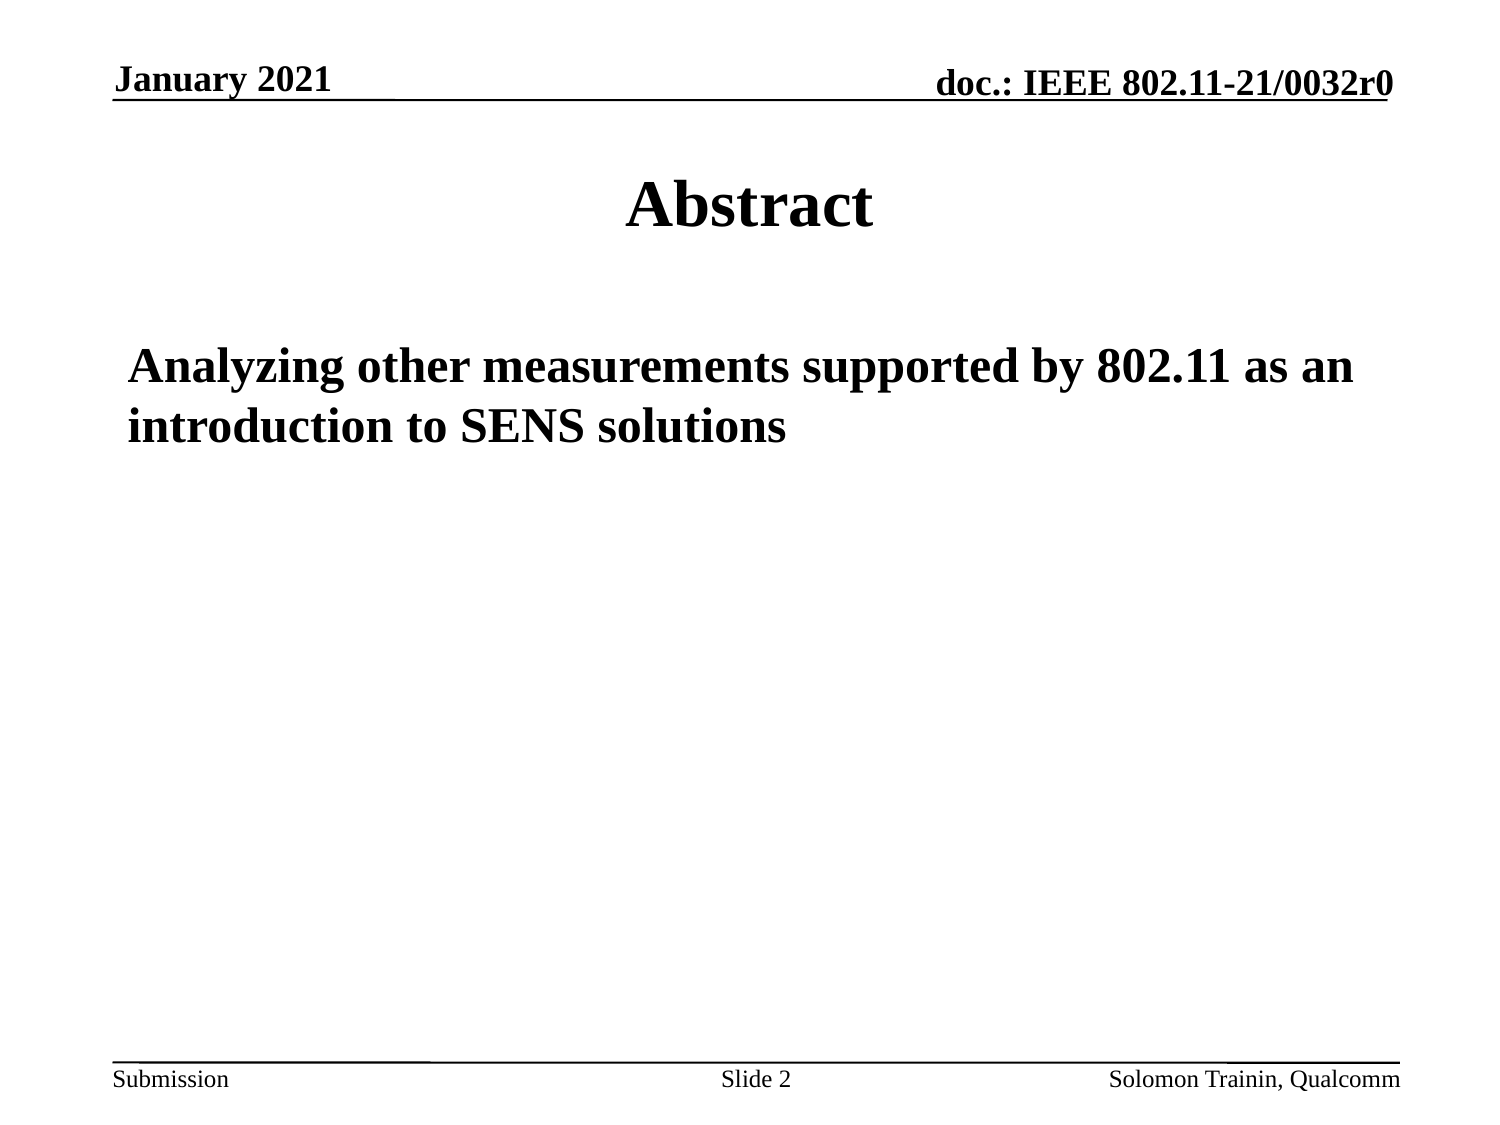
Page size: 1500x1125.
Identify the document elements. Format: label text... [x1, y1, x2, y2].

title Abstract [112, 112, 1388, 288]
footer Solomon Trainin, Qualcomm [902, 1061, 1402, 1093]
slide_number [114, 54, 540, 100]
slide_number Slide 2 [712, 1061, 800, 1123]
list Analyzing other measurements supported by 802.11 as an introduction to SENS solutions [112, 324, 1388, 1001]
